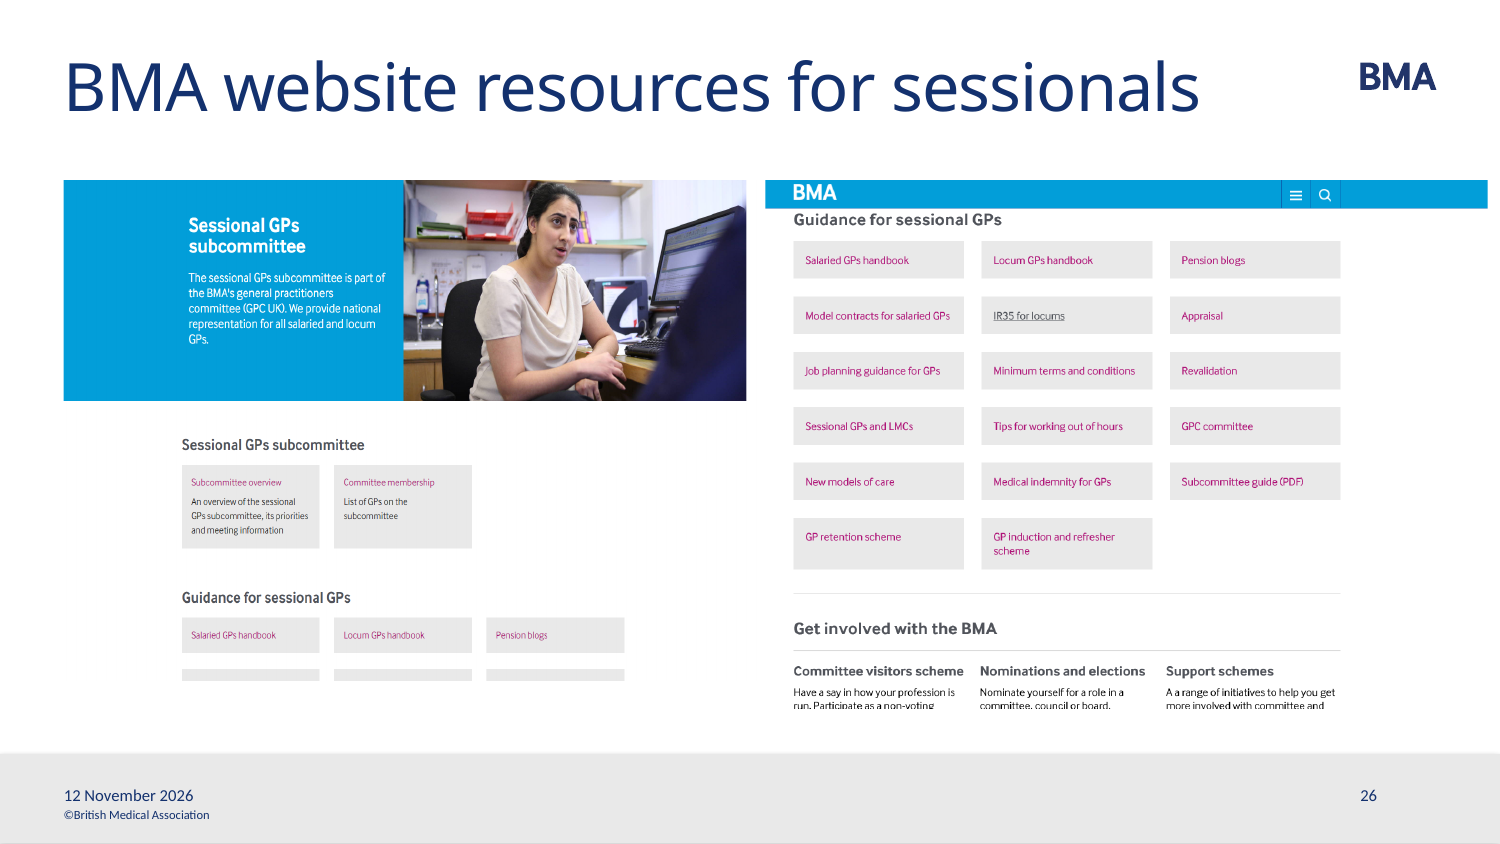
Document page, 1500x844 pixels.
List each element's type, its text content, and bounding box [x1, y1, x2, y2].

slide_number 26 [1360, 784, 1403, 805]
picture [253, 222, 259, 231]
picture [190, 218, 197, 232]
title BMA website resources for sessionals [63, 53, 1224, 135]
picture [270, 218, 279, 232]
picture [210, 239, 216, 252]
picture [242, 222, 247, 231]
picture [232, 223, 238, 232]
picture [288, 243, 305, 252]
picture [219, 223, 229, 232]
picture [200, 223, 207, 232]
picture [824, 185, 836, 199]
picture [282, 218, 290, 231]
picture [199, 243, 206, 252]
picture [228, 244, 233, 252]
picture [794, 185, 804, 199]
picture [807, 185, 821, 199]
picture [274, 241, 286, 252]
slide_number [63, 784, 539, 805]
picture [234, 243, 246, 252]
picture [190, 243, 196, 252]
picture [63, 180, 1488, 710]
